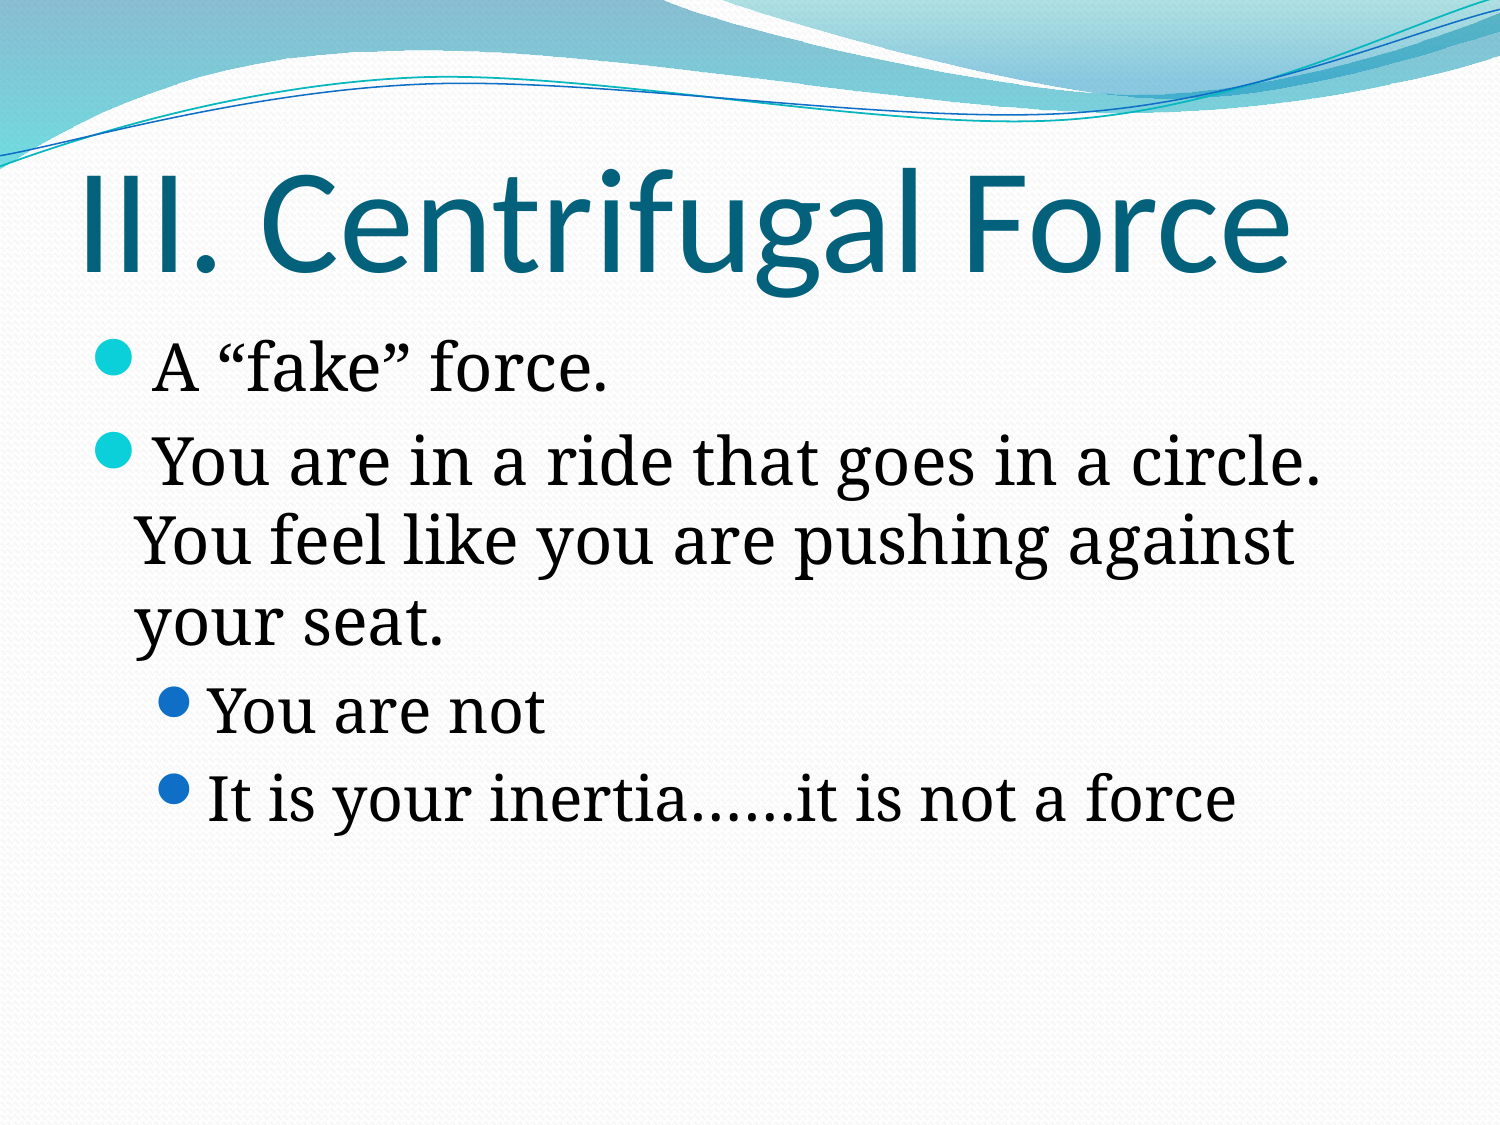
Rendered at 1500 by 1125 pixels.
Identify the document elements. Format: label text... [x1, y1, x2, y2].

list A “fake” force. You are in a ride that goes in a circle. You feel like you are pushing against your seat. You are not It is your inertia……it is not a force [75, 317, 1425, 1038]
title III. Centrifugal Force [75, 115, 1425, 303]
